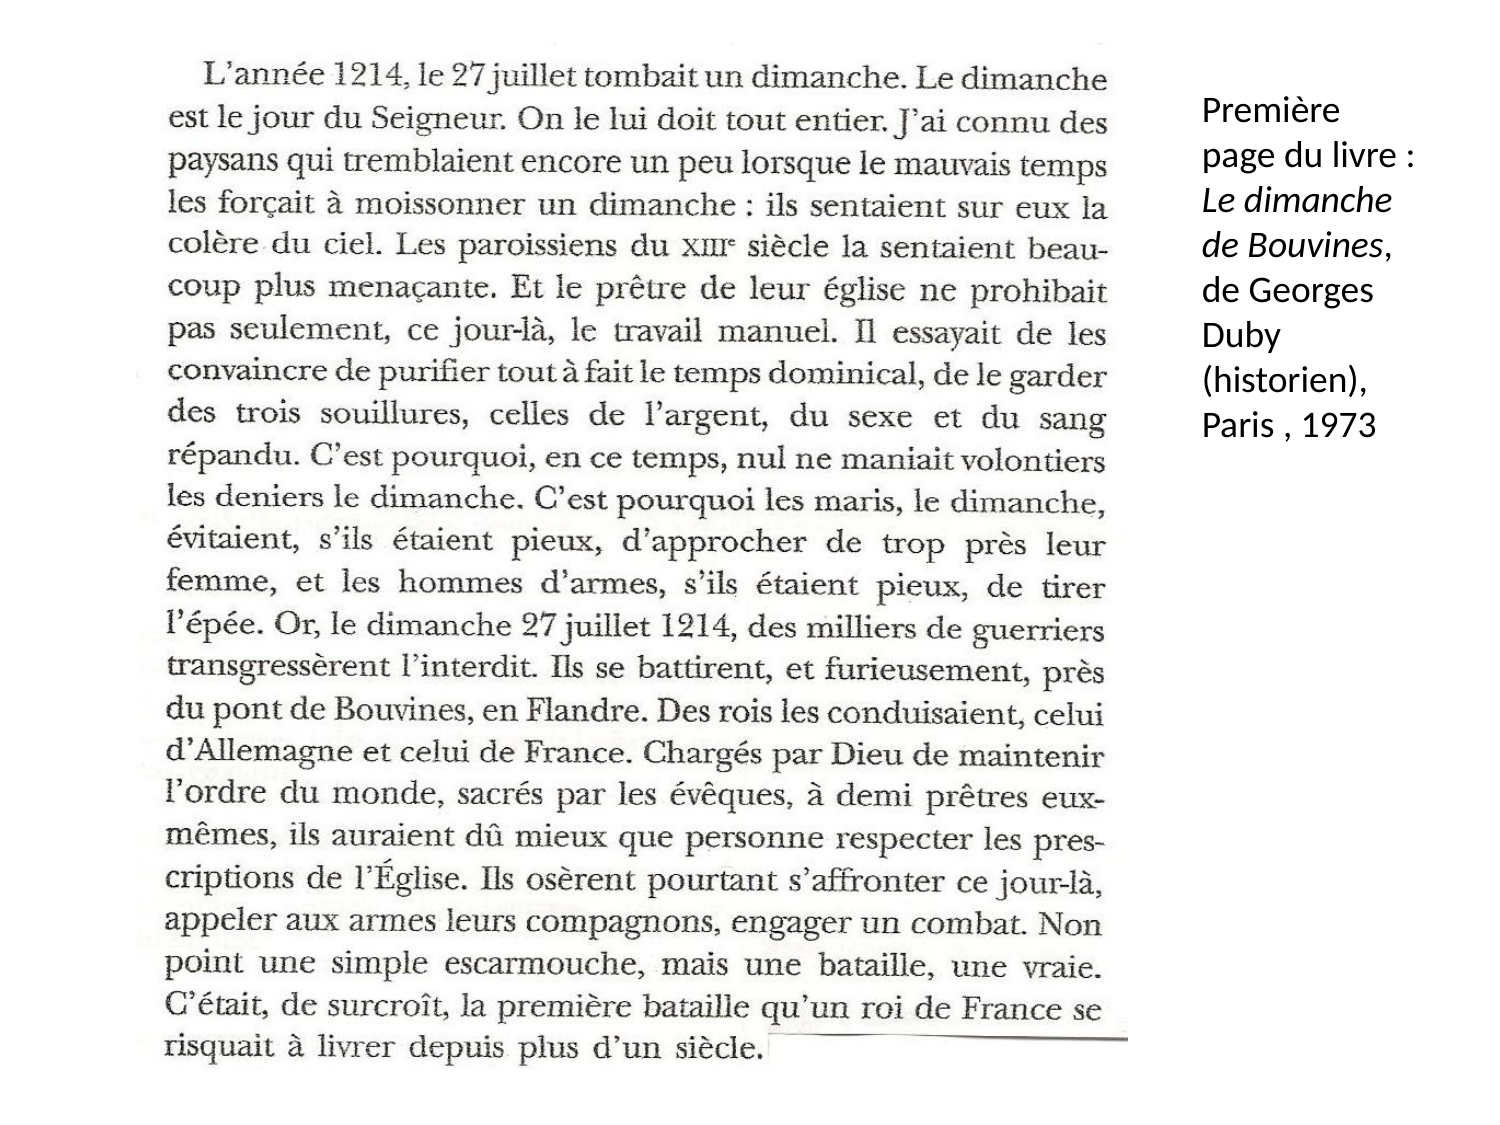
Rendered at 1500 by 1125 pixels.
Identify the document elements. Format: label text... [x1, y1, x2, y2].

text_box Première page du livre : Le dimanche de Bouvines, de Georges Duby (historien), Paris , 1973 [1187, 78, 1435, 453]
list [135, 42, 1129, 1069]
